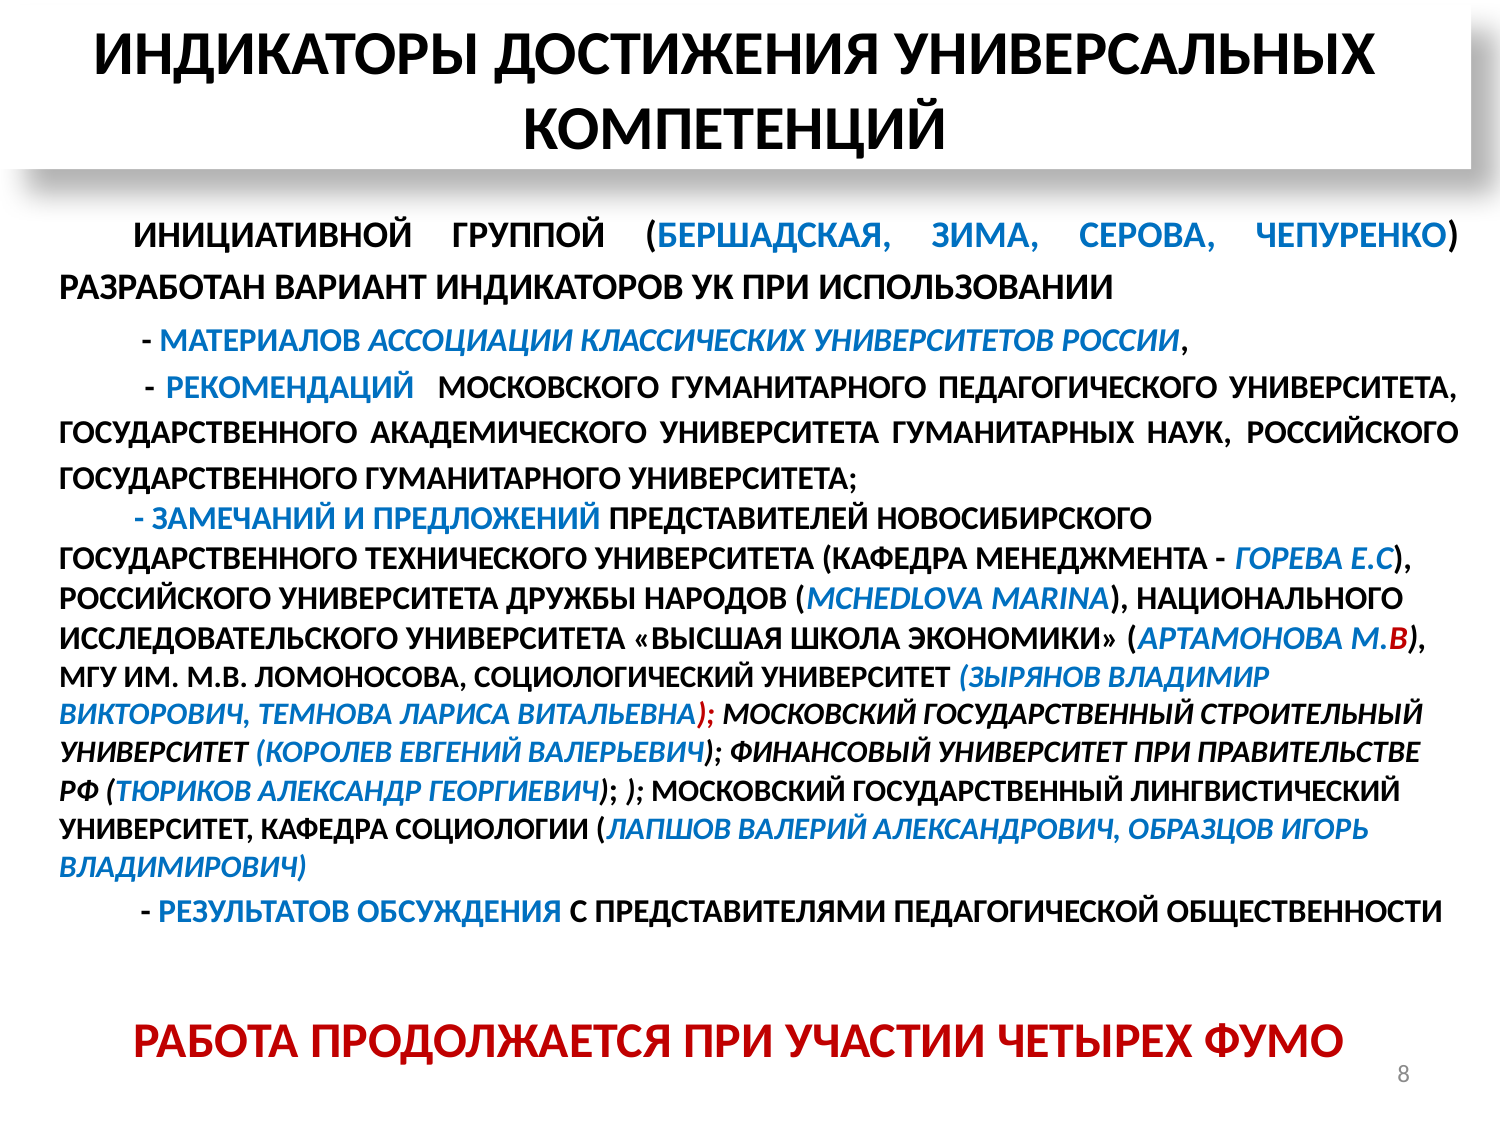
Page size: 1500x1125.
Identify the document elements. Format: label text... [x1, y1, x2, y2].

slide_number 8 [1074, 1075, 1425, 1103]
text_box ИНИЦИАТИВНОЙ ГРУППОЙ (БЕРШАДСКАЯ, ЗИМА, СЕРОВА, ЧЕПУРЕНКО) РАЗРАБОТАН ВАРИАНТ ИНДИКАТОРОВ УК ПРИ ИСПОЛЬЗОВАНИИ - МАТЕРИАЛОВ АССОЦИАЦИИ КЛАССИЧЕСКИХ УНИВЕРСИТЕТОВ РОССИИ, - РЕКОМЕНДАЦИЙ МОСКОВСКОГО ГУМАНИТАРНОГО ПЕДАГОГИЧЕСКОГО УНИВЕРСИТЕТА, ГОСУДАРСТВЕННОГО АКАДЕМИЧЕСКОГО УНИВЕРСИТЕТА ГУМАНИТАРНЫХ НАУК, РОССИЙСКОГО ГОСУДАРСТВЕННОГО ГУМАНИТАРНОГО УНИВЕРСИТЕТА; - ЗАМЕЧАНИЙ И ПРЕДЛОЖЕНИЙ ПРЕДСТАВИТЕЛЕЙ НОВОСИБИРСКОГО ГОСУДАРСТВЕННОГО ТЕХНИЧЕСКОГО УНИВЕРСИТЕТА (КАФЕДРА МЕНЕДЖМЕНТА - ГОРЕВА Е.С), РОССИЙСКОГО УНИВЕРСИТЕТА ДРУЖБЫ НАРОДОВ (MCHEDLOVA MARINA), НАЦИОНАЛЬНОГО ИССЛЕДОВАТЕЛЬСКОГО УНИВЕРСИТЕТА «ВЫСШАЯ ШКОЛА ЭКОНОМИКИ» (АРТАМОНОВА М.В), МГУ ИМ. М.В. ЛОМОНОСОВА, СОЦИОЛОГИЧЕСКИЙ УНИВЕРСИТЕТ (ЗЫРЯНОВ ВЛАДИМИР ВИКТОРОВИЧ, ТЕМНОВА ЛАРИСА ВИТАЛЬЕВНА); МОСКОВСКИЙ ГОСУДАРСТВЕННЫЙ СТРОИТЕЛЬНЫЙ УНИВЕРСИТЕТ (КОРОЛЕВ ЕВГЕНИЙ ВАЛЕРЬЕВИЧ); ФИНАНСОВЫЙ УНИВЕРСИТЕТ ПРИ ПРАВИТЕЛЬСТВЕ РФ (ТЮРИКОВ АЛЕКСАНДР ГЕОРГИЕВИЧ); ); МОСКОВСКИЙ ГОСУДАРСТВЕННЫЙ ЛИНГВИСТИЧЕСКИЙ УНИВЕРСИТЕТ, КАФЕДРА СОЦИОЛОГИИ (ЛАПШОВ ВАЛЕРИЙ АЛЕКСАНДРОВИЧ, ОБРАЗЦОВ ИГОРЬ ВЛАДИМИРОВИЧ) - РЕЗУЛЬТАТОВ ОБСУЖДЕНИЯ С ПРЕДСТАВИТЕЛЯМИ ПЕДАГОГИЧЕСКОЙ ОБЩЕСТВЕННОСТИ РАБОТА ПРОДОЛЖАЕТСЯ ПРИ УЧАСТИИ ЧЕТЫРЕХ ФУМО [44, 213, 1474, 1075]
text_box ИНДИКАТОРЫ ДОСТИЖЕНИЯ УНИВЕРСАЛЬНЫХ КОМПЕТЕНЦИЙ [0, 4, 1472, 170]
